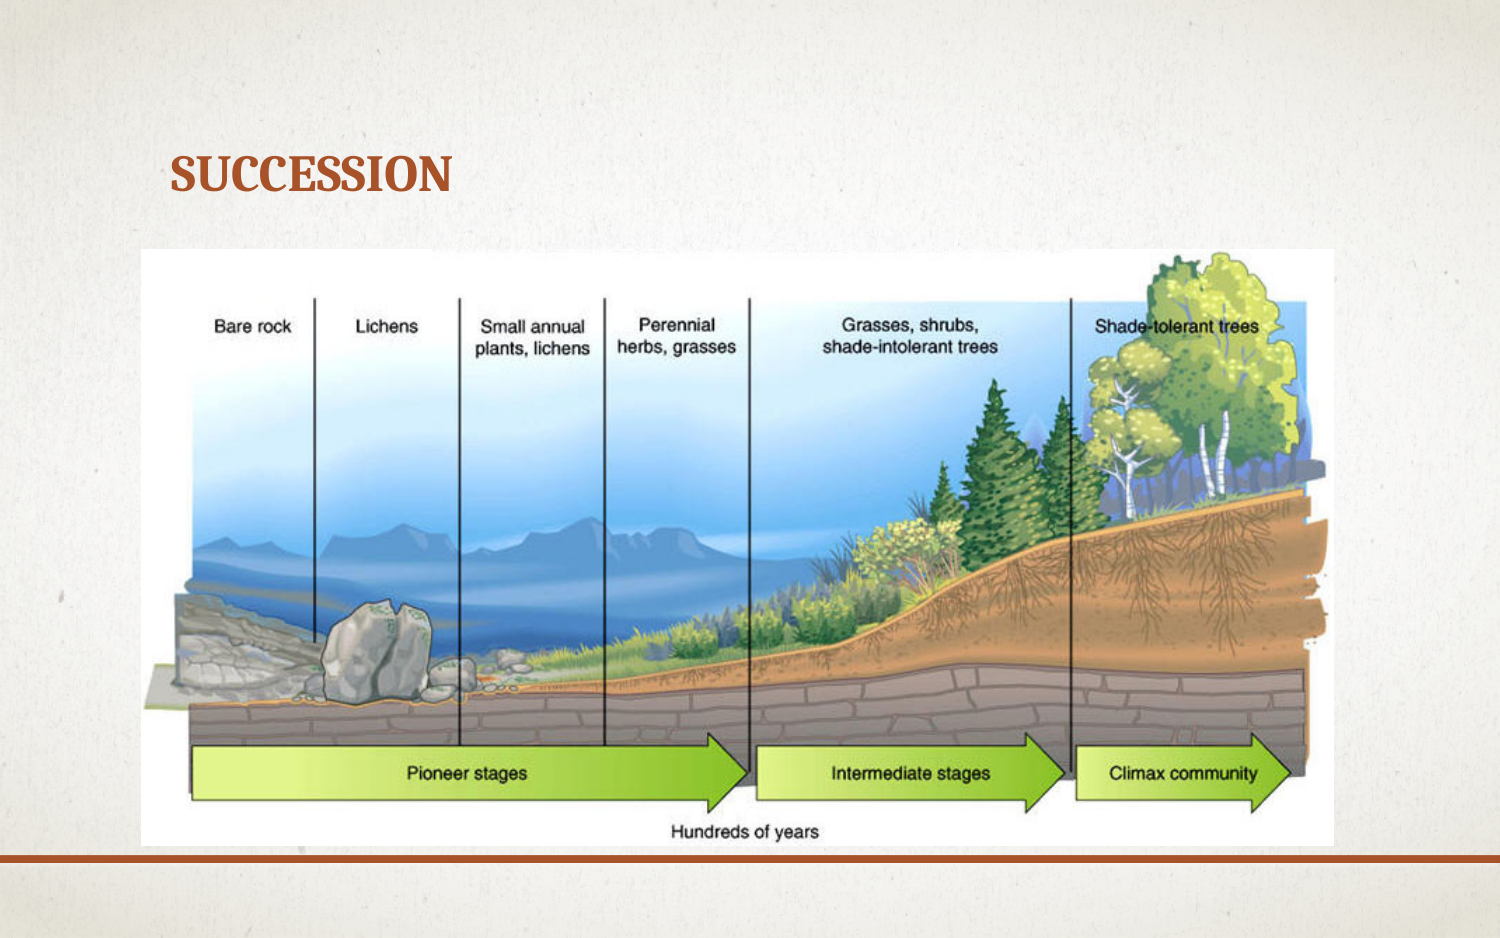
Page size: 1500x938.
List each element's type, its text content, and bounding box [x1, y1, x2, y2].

picture [0, 863, 1500, 938]
title Succession [159, 52, 1341, 209]
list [112, 249, 1363, 846]
picture [0, 0, 1500, 855]
